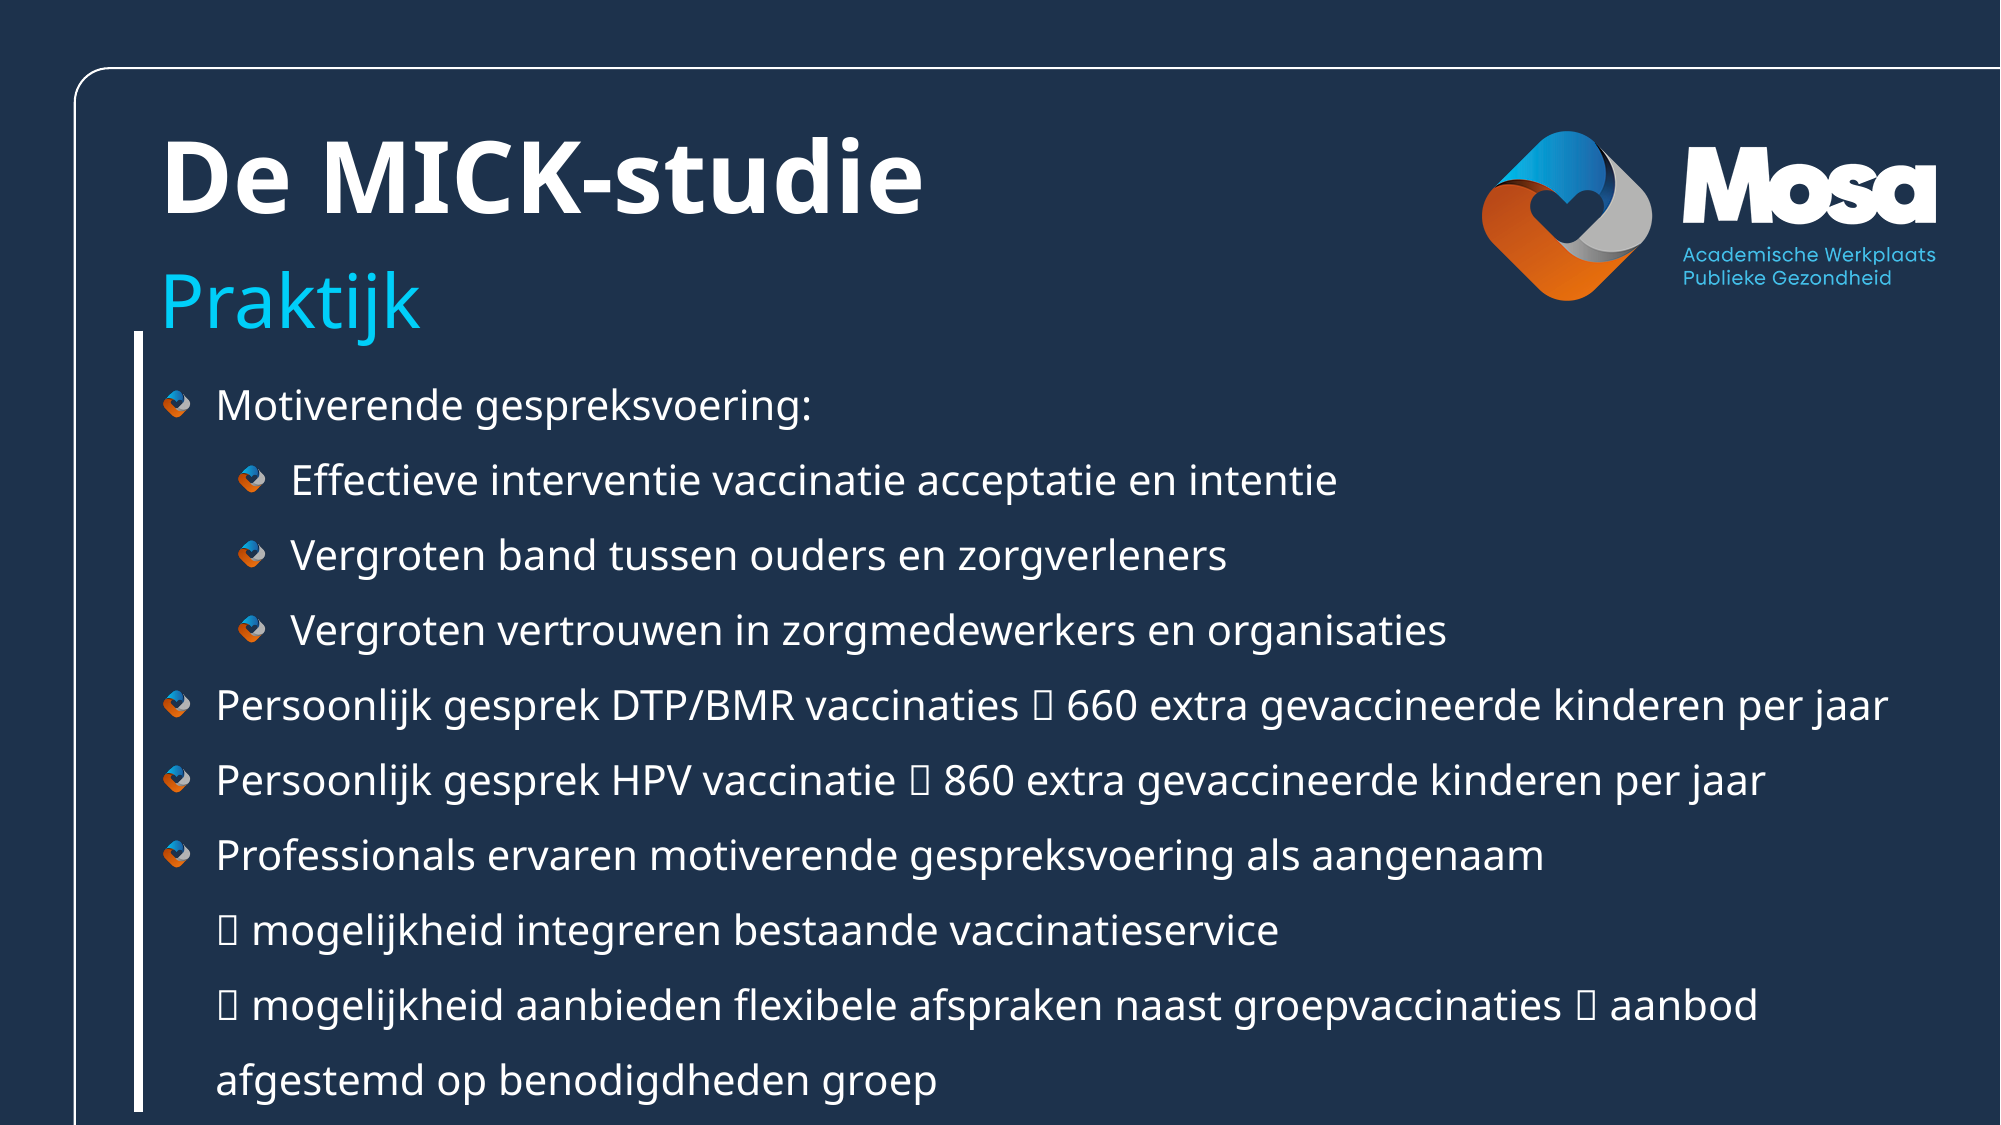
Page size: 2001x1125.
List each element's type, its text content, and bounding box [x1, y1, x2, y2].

text_box Motiverende gespreksvoering: Effectieve interventie vaccinatie acceptatie en intentie Vergroten band tussen ouders en zorgverleners Vergroten vertrouwen in zorgmedewerkers en organisaties Persoonlijk gesprek DTP/BMR vaccinaties  660 extra gevaccineerde kinderen per jaar Persoonlijk gesprek HPV vaccinatie  860 extra gevaccineerde kinderen per jaar Professionals ervaren motiverende gespreksvoering als aangenaam  mogelijkheid integreren bestaande vaccinatieservice  mogelijkheid aanbieden flexibele afspraken naast groepvaccinaties  aanbod afgestemd op benodigdheden groep [144, 358, 1940, 1111]
picture [159, 835, 193, 871]
picture [159, 385, 193, 421]
text_box [73, 67, 2000, 1125]
picture [159, 760, 193, 796]
picture [234, 610, 268, 646]
picture [234, 460, 268, 496]
picture [159, 685, 193, 721]
text_box Praktijk [144, 246, 1618, 364]
picture [1465, 96, 2000, 358]
picture [234, 535, 268, 571]
